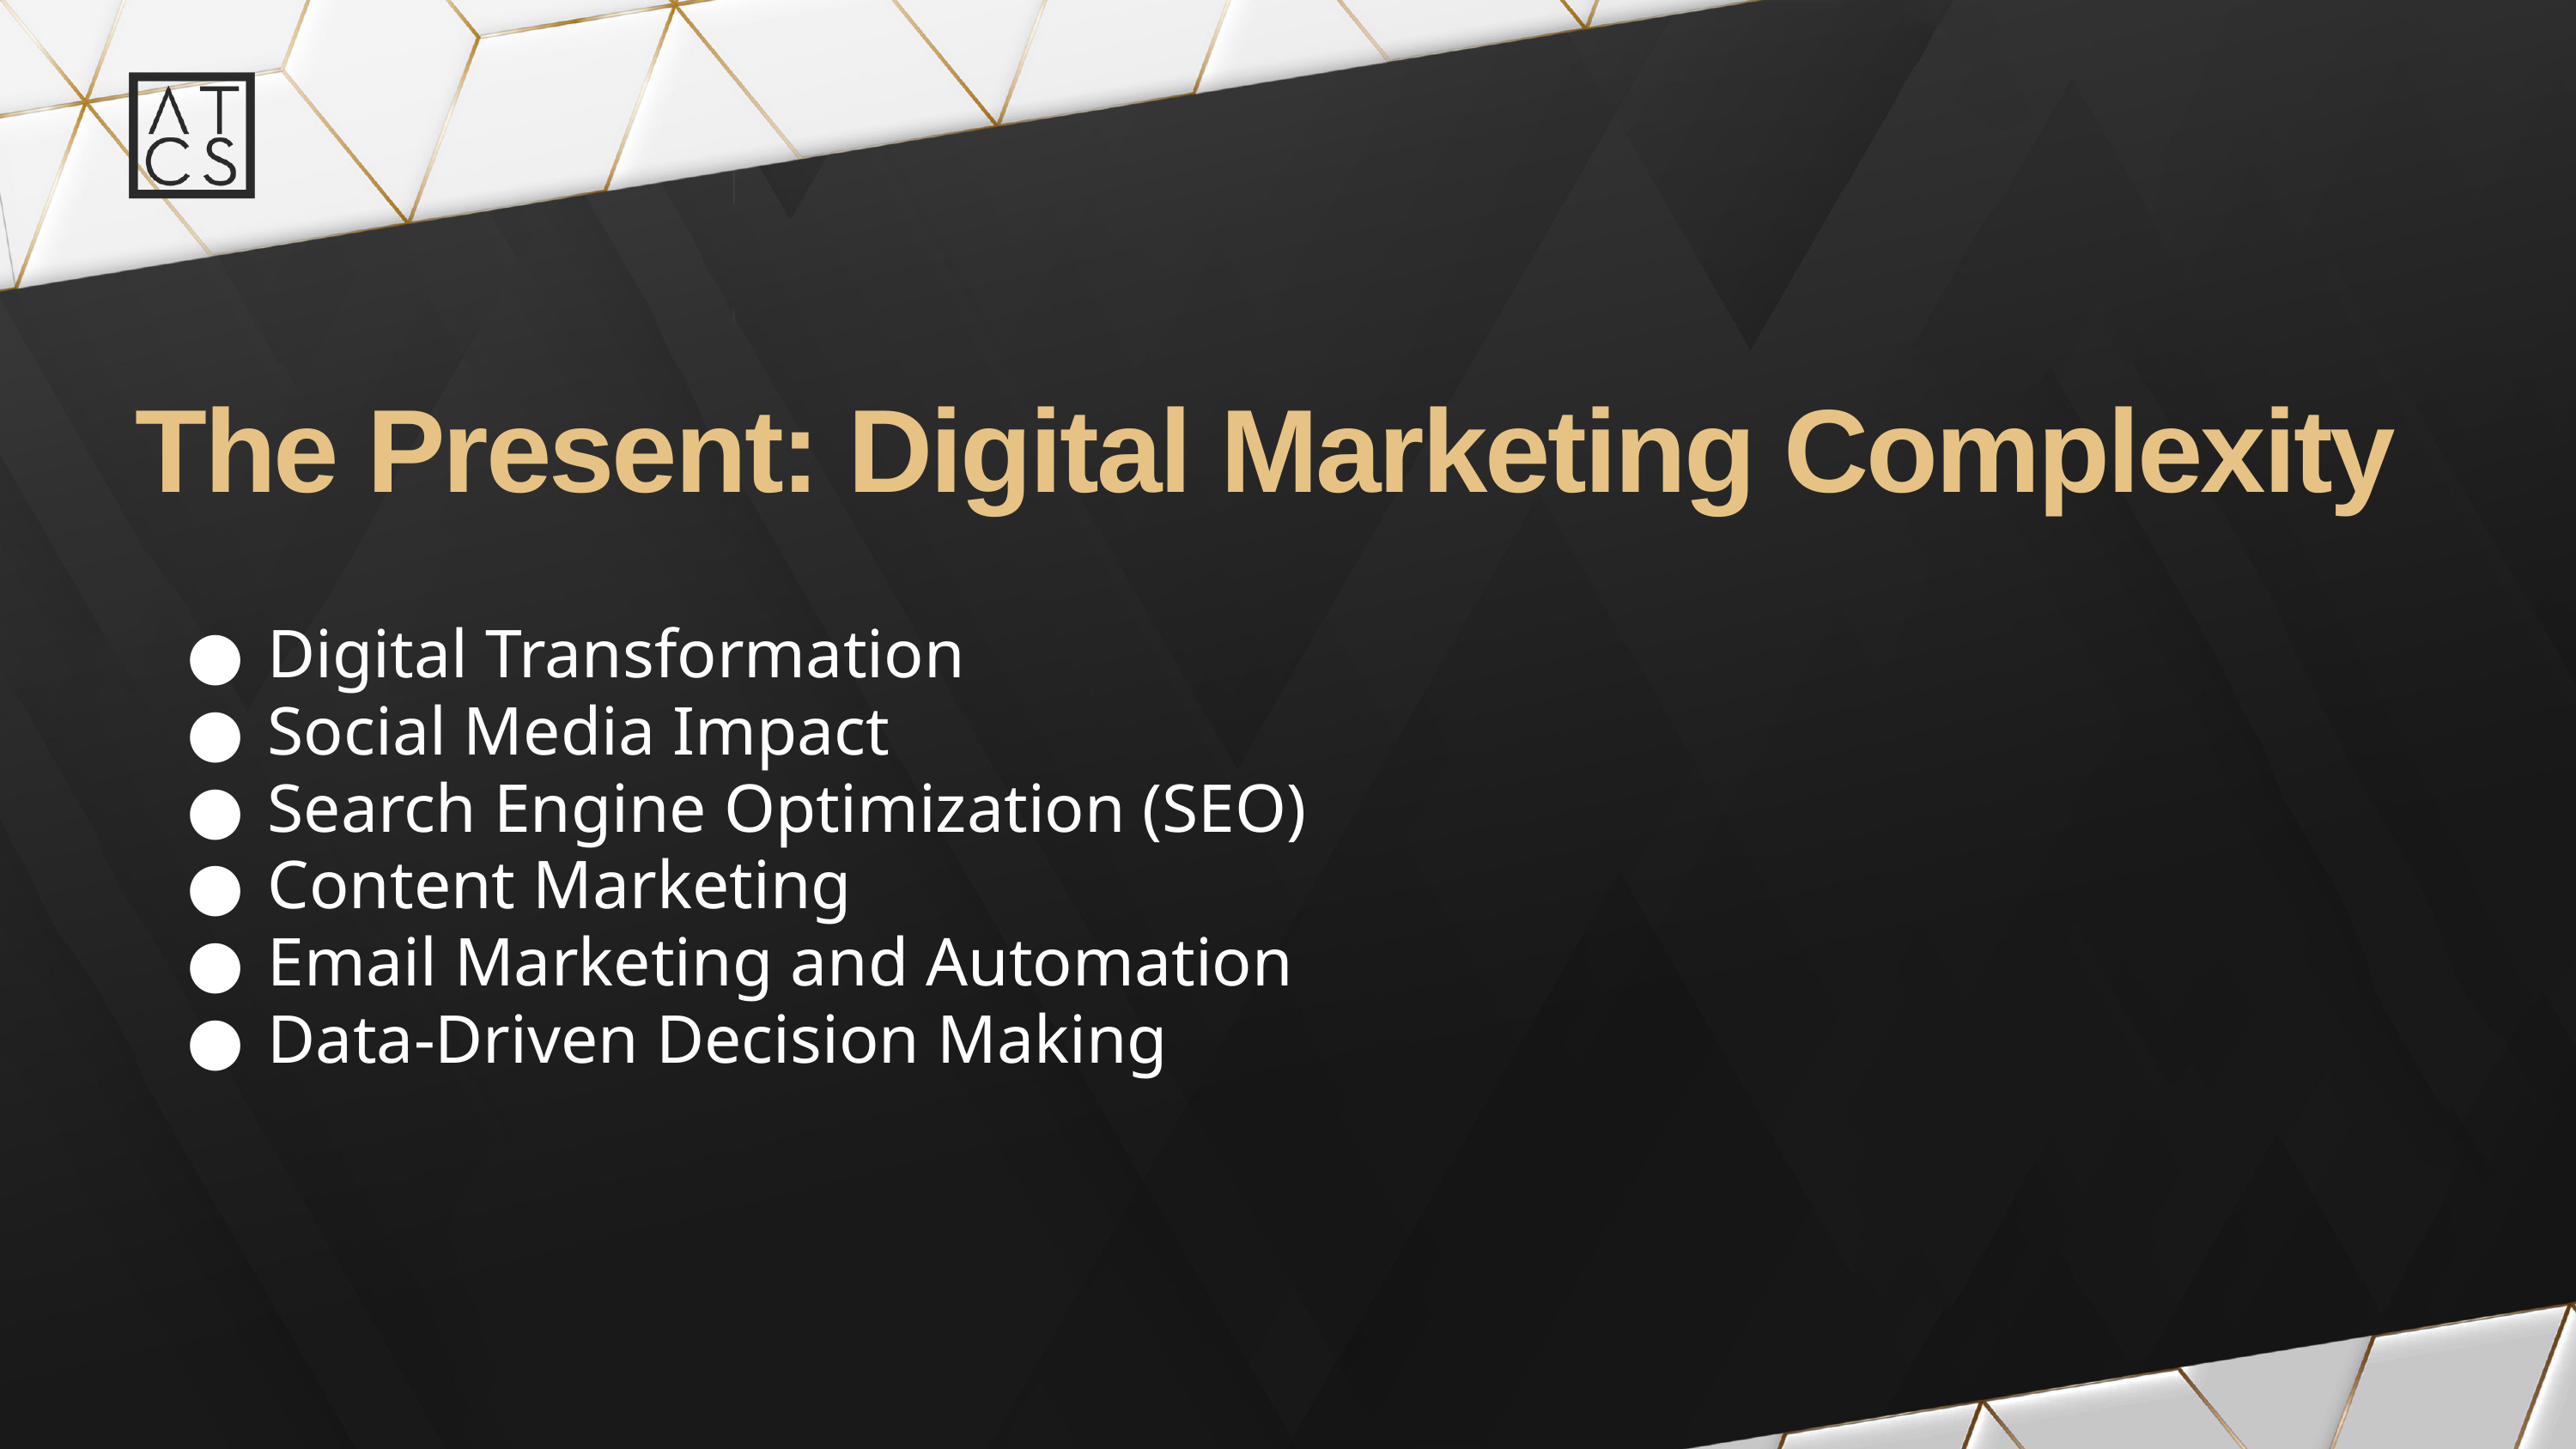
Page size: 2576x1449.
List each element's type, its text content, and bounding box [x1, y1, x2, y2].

title The Present: Digital Marketing Complexity [122, 347, 2476, 523]
list ● Digital Transformation ● Social Media Impact ● Search Engine Optimization (SEO) ● Content Marketing ● Email Marketing and Automation ● Data-Driven Decision Making [122, 615, 1908, 1102]
picture [0, 0, 2576, 1449]
